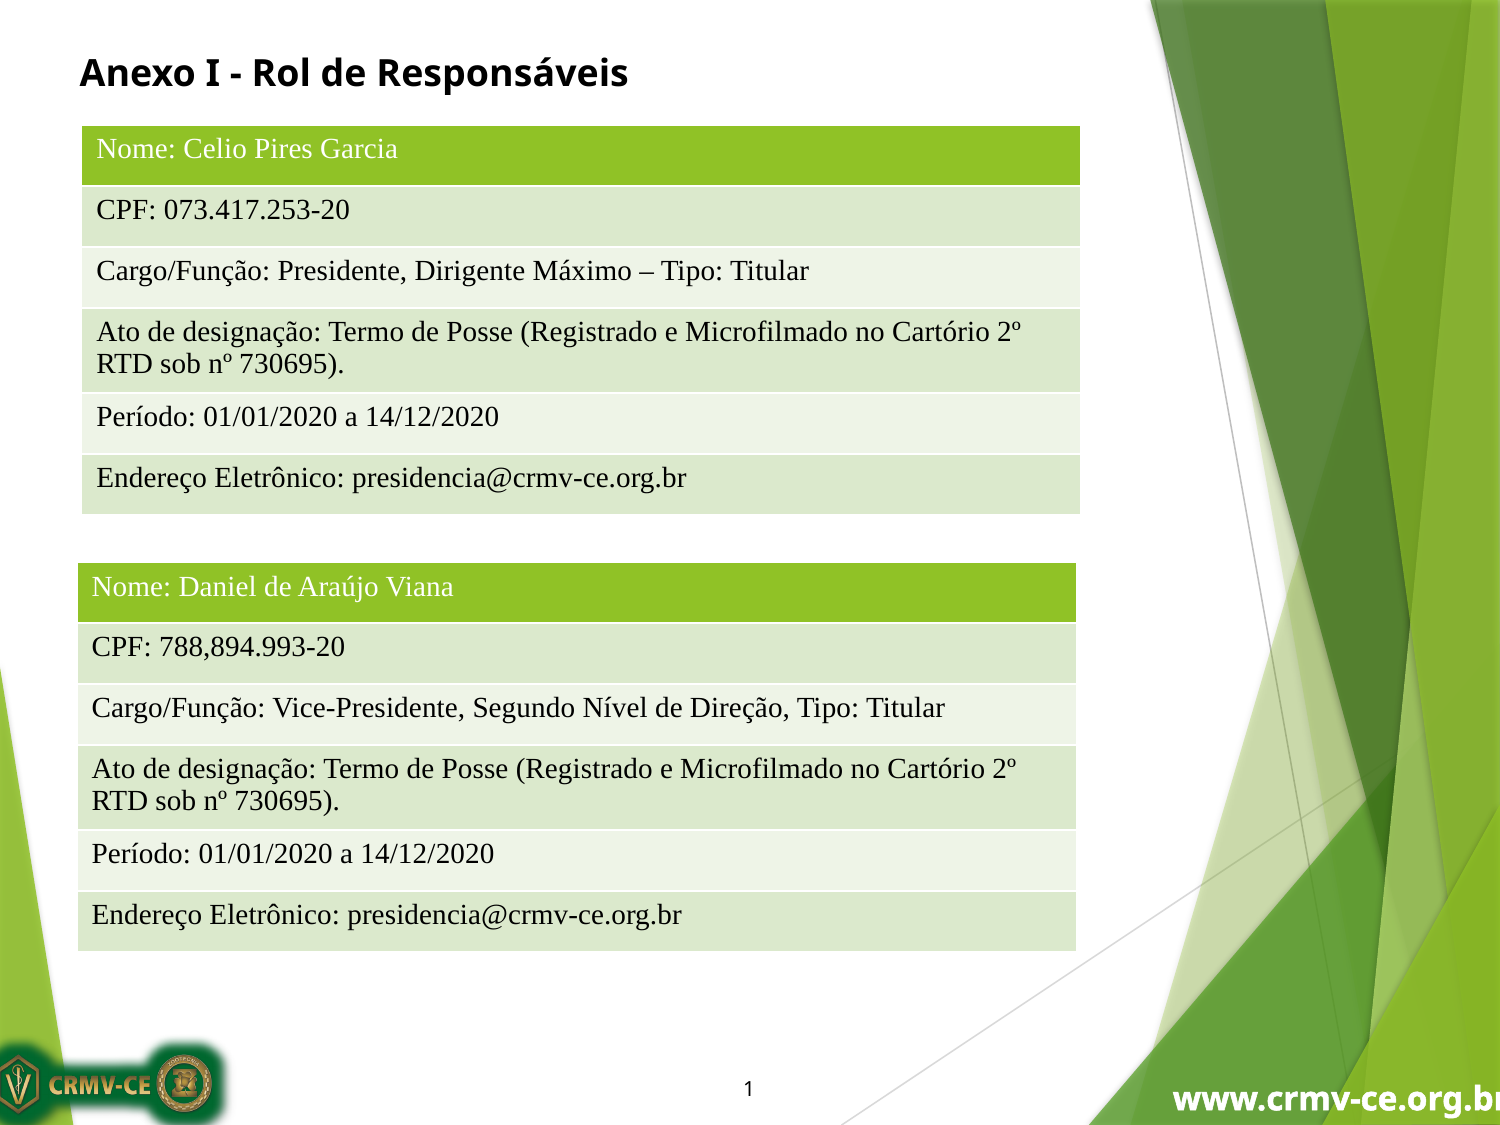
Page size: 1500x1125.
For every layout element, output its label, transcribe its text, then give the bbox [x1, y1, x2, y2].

text_box Anexo I - Rol de Responsáveis [64, 41, 654, 101]
table_header Nome: Celio Pires Garcia [82, 126, 1080, 185]
table_cell Ato de designação: Termo de Posse (Registrado e Microfilmado no Cartório 2º RTD sob nº 730695). [82, 309, 1080, 392]
table_cell Cargo/Função: Presidente, Dirigente Máximo – Tipo: Titular [82, 248, 1080, 307]
table_cell CPF: 788,894.993-20 [78, 624, 1076, 683]
text_box www.crmv-ce.org.br [1157, 1069, 1500, 1125]
table_cell Endereço Eletrônico: presidencia@crmv-ce.org.br [78, 892, 1076, 951]
table_cell CPF: 073.417.253-20 [82, 187, 1080, 246]
picture [0, 1050, 213, 1121]
table_header Nome: Daniel de Araújo Viana [78, 563, 1076, 622]
text_box 1 [728, 1068, 786, 1112]
table_cell Cargo/Função: Vice-Presidente, Segundo Nível de Direção, Tipo: Titular [78, 685, 1076, 744]
table_cell Período: 01/01/2020 a 14/12/2020 [78, 831, 1076, 890]
table_cell Endereço Eletrônico: presidencia@crmv-ce.org.br [82, 455, 1080, 514]
table_cell Ato de designação: Termo de Posse (Registrado e Microfilmado no Cartório 2º RTD sob nº 730695). [78, 746, 1076, 829]
table_cell Período: 01/01/2020 a 14/12/2020 [82, 394, 1080, 453]
